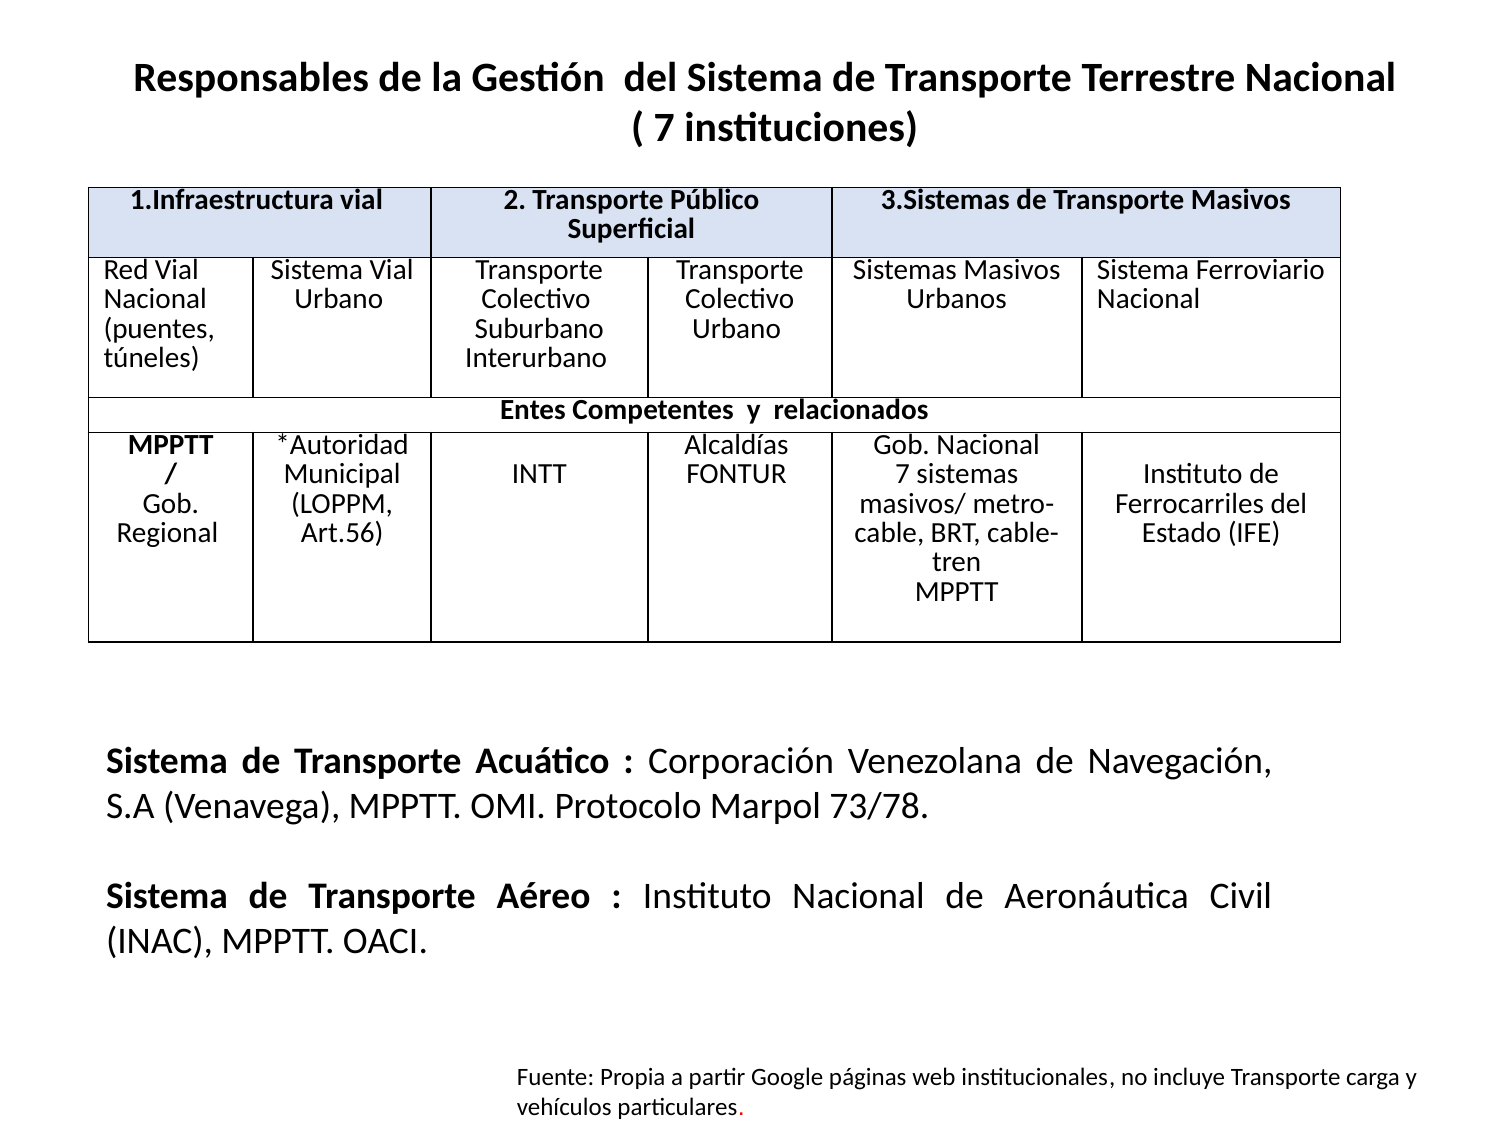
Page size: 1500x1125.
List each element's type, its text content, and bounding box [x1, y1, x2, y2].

text_box Fuente: Propia a partir Google páginas web institucionales, no incluye Transporte carga y vehículos particulares. [502, 1053, 1448, 1125]
text_box Responsables de la Gestión del Sistema de Transporte Terrestre Nacional ( 7 instituciones) [88, 41, 1452, 207]
table_header 1.Infraestructura vial [89, 188, 430, 257]
table_cell INTT [432, 433, 647, 641]
table_cell Gob. Nacional 7 sistemas masivos/ metro-cable, BRT, cable-tren MPPTT [833, 433, 1081, 641]
table_cell *Autoridad Municipal (LOPPM, Art.56) [254, 433, 430, 641]
table_cell Entes Competentes y relacionados [89, 398, 1340, 432]
table_cell Red Vial Nacional (puentes, túneles) [89, 258, 252, 397]
table_cell Transporte Colectivo Urbano [649, 258, 831, 397]
table_header 3.Sistemas de Transporte Masivos [833, 188, 1340, 257]
table_cell Instituto de Ferrocarriles del Estado (IFE) [1083, 433, 1340, 641]
table_cell Sistema Vial Urbano [254, 258, 430, 397]
table_cell Alcaldías FONTUR [649, 433, 831, 641]
table_cell Sistemas Masivos Urbanos [833, 258, 1081, 397]
table_cell Transporte Colectivo Suburbano Interurbano [432, 258, 647, 397]
table_header 2. Transporte Público Superficial [432, 188, 831, 257]
table_cell MPPTT / Gob. Regional [89, 433, 252, 641]
text_box Sistema de Transporte Acuático : Corporación Venezolana de Navegación, S.A (Venavega), MPPTT. OMI. Protocolo Marpol 73/78. Sistema de Transporte Aéreo : Instituto Nacional de Aeronáutica Civil (INAC), MPPTT. OACI. [91, 728, 1288, 1009]
table_cell Sistema Ferroviario Nacional [1083, 258, 1340, 397]
